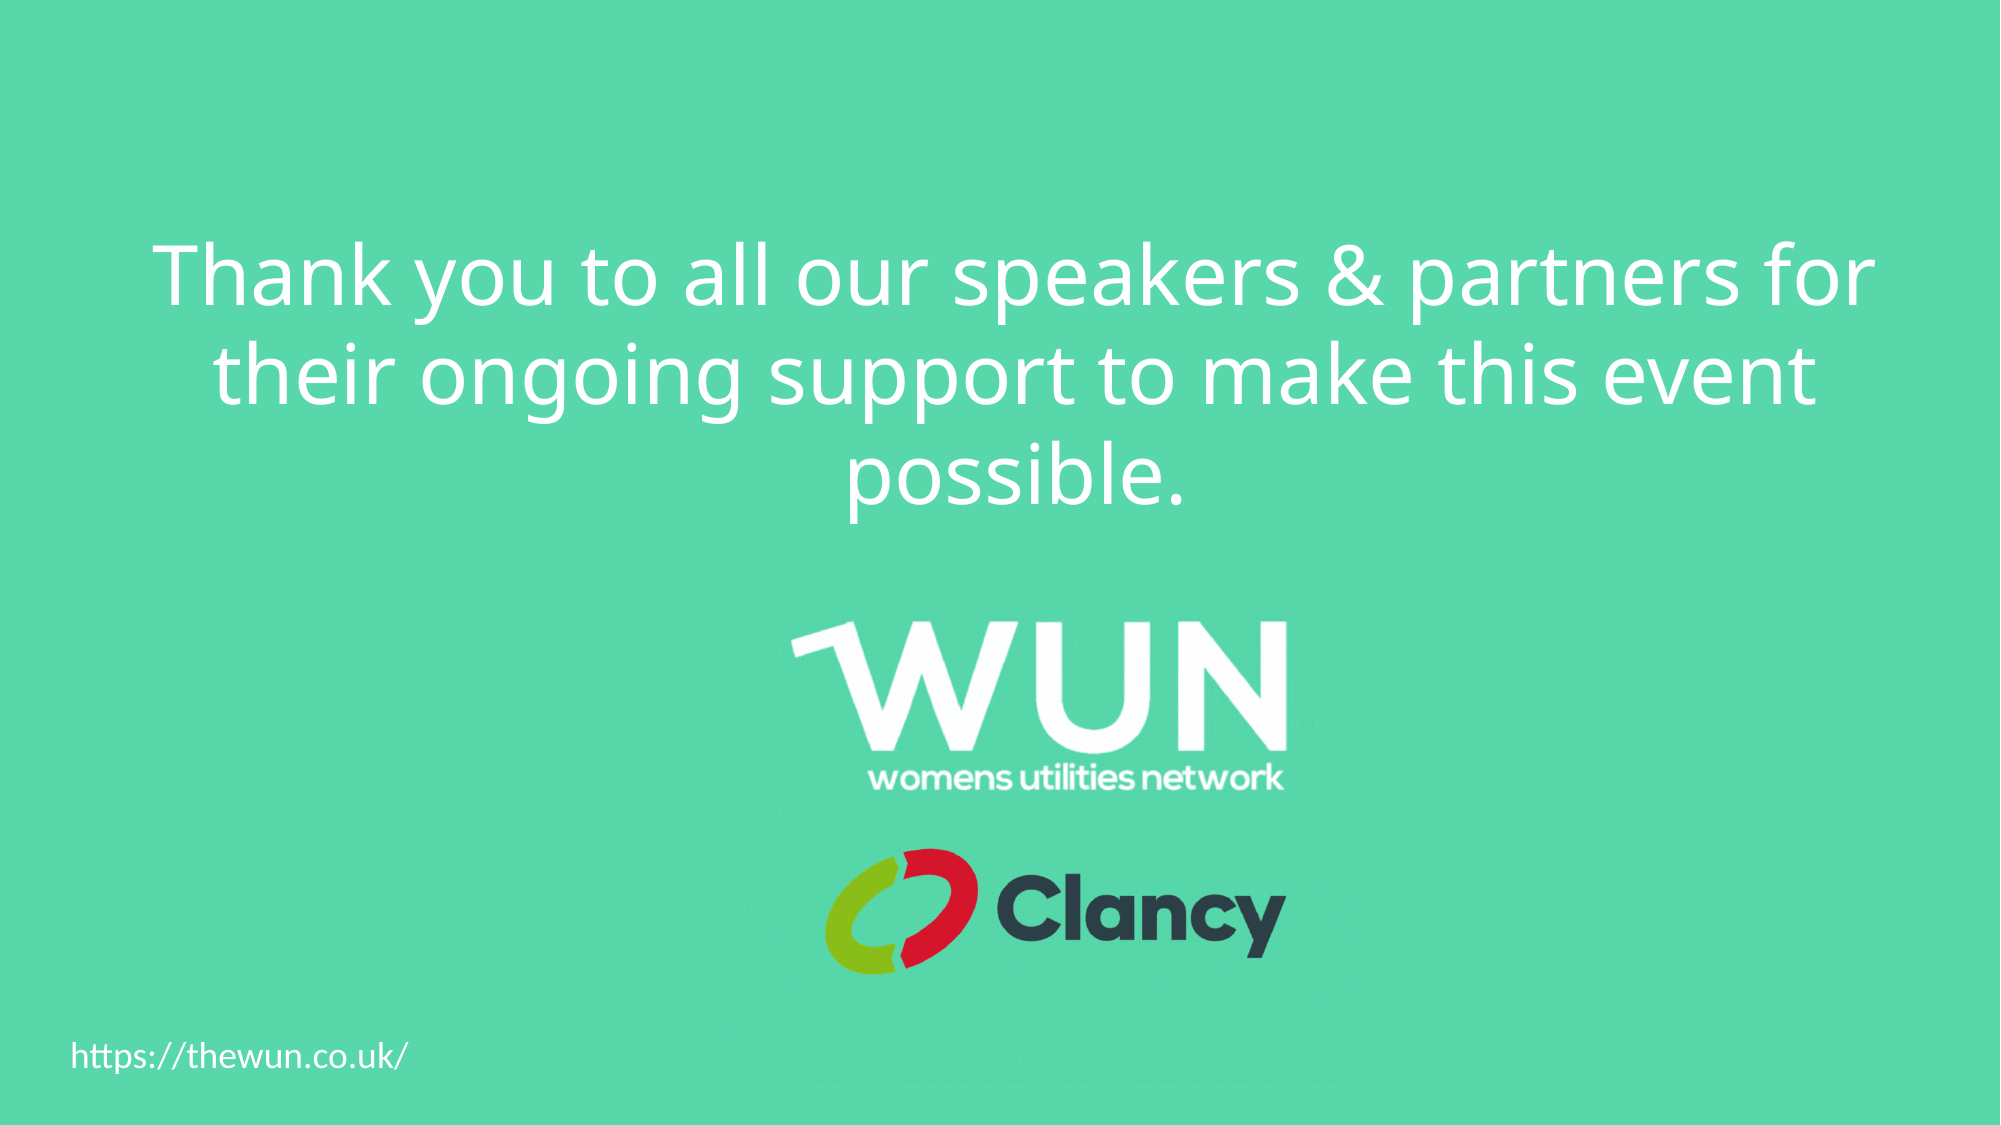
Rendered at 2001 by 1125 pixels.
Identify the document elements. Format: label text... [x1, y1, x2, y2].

text_box https://thewun.co.uk/ [55, 1023, 735, 1083]
text_box Thank you to all our speakers & partners for their ongoing support to make this event possible. [94, 134, 1938, 530]
picture [735, 547, 1376, 1084]
